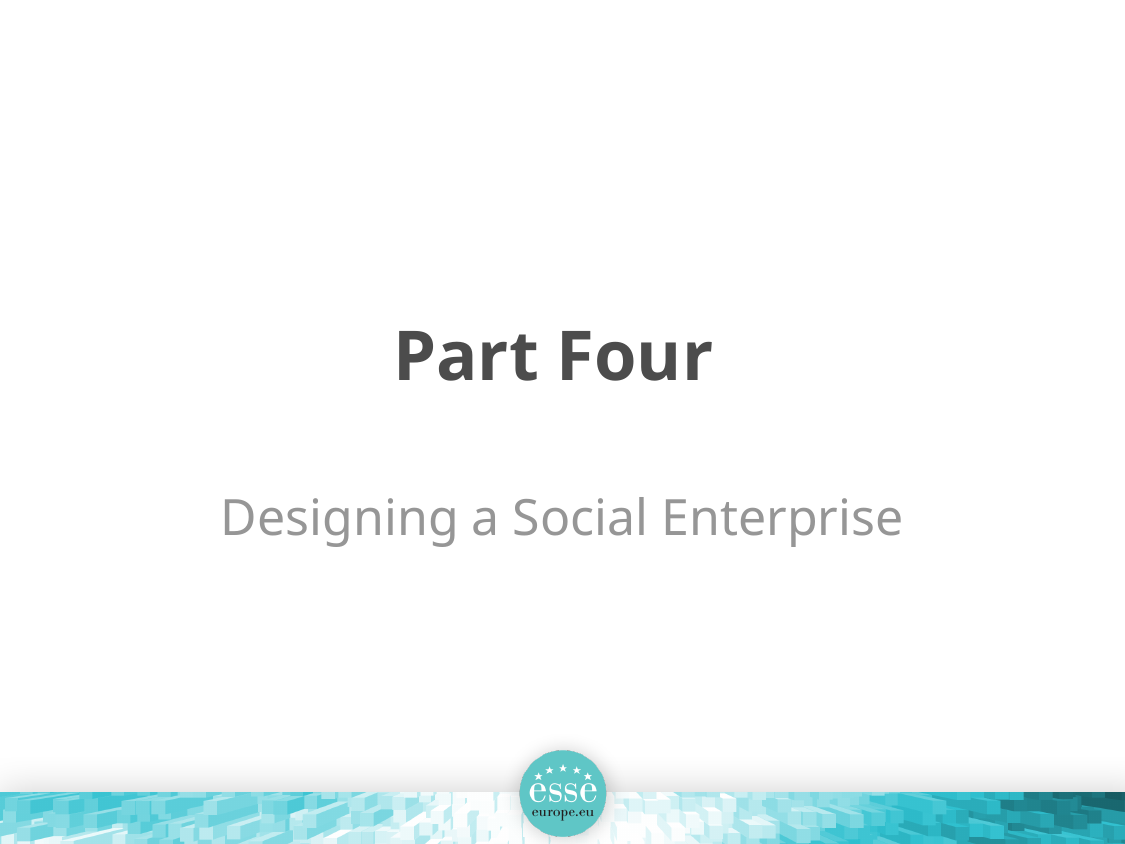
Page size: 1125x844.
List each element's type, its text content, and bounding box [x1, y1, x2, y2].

subtitle Designing a Social Enterprise [168, 478, 957, 694]
title Part Four [84, 262, 1041, 443]
picture [0, 792, 1125, 844]
